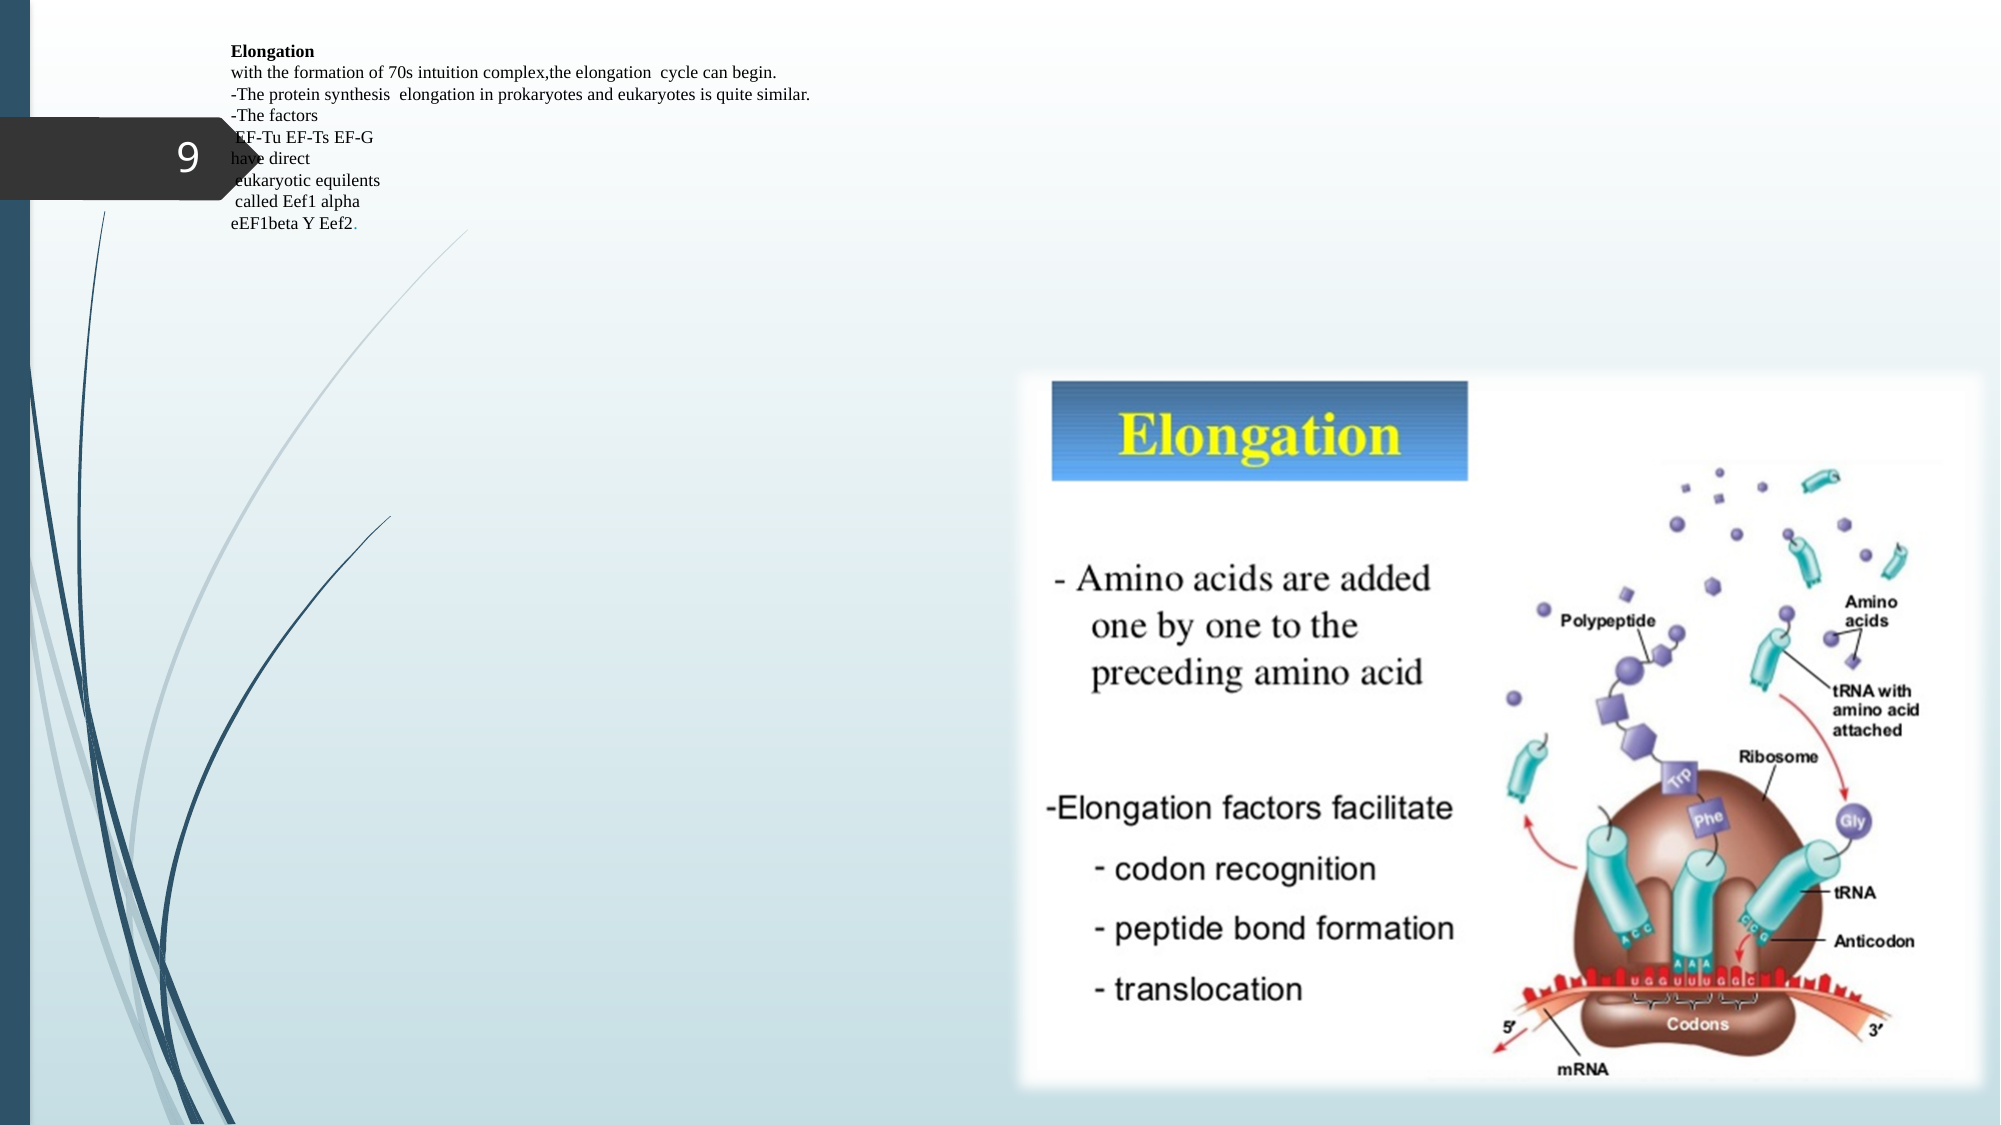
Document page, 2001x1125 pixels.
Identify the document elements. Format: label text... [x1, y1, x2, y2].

picture [1002, 356, 2000, 1106]
title Elongation with the formation of 70s intuition complex,the elongation cycle can begin. -The protein synthesis elongation in prokaryotes and eukaryotes is quite similar. -The factors EF-Tu EF-Ts EF-G have direct eukaryotic equilents called Eef1 alpha eEF1beta Y Eef2. [215, 31, 1678, 242]
slide_number 9 [87, 129, 216, 190]
